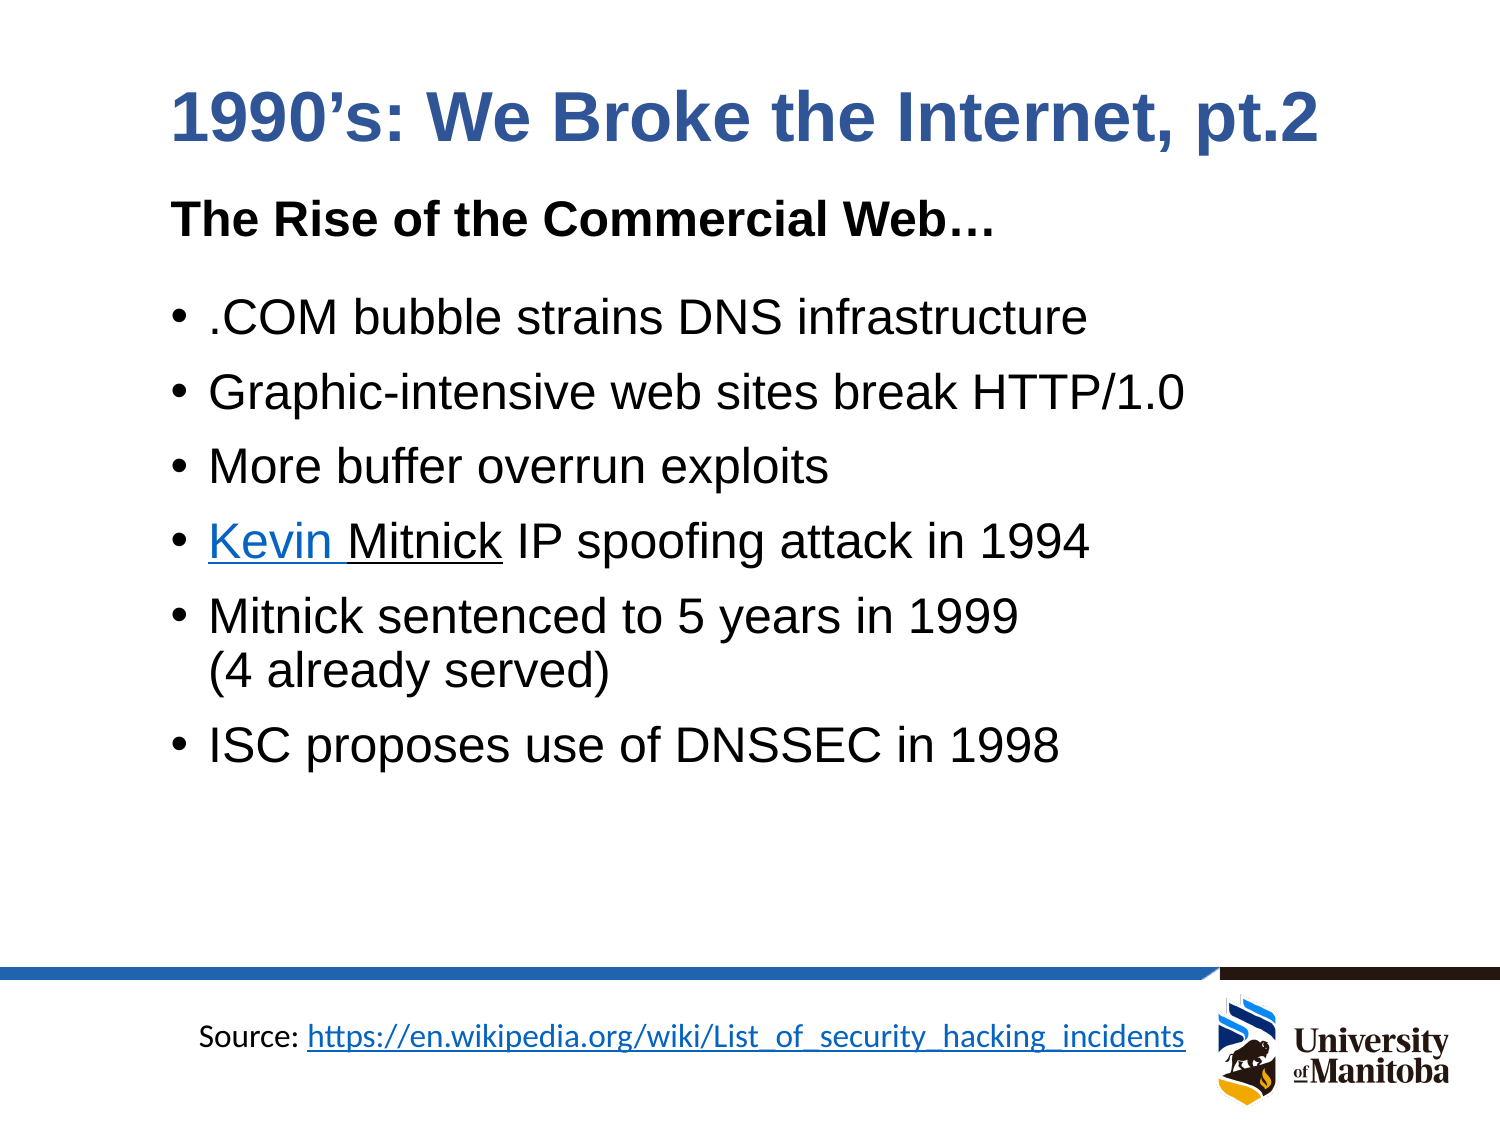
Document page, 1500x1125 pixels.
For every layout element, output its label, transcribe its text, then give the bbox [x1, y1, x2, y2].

list The Rise of the Commercial Web… [155, 186, 1358, 251]
text_box Source: https://en.wikipedia.org/wiki/List_of_security_hacking_incidents [184, 1006, 1202, 1062]
list .COM bubble strains DNS infrastructure Graphic-intensive web sites break HTTP/1.0 More buffer overrun exploits Kevin Mitnick IP spoofing attack in 1994 Mitnick sentenced to 5 years in 1999 (4 already served) ISC proposes use of DNSSEC in 1998 [155, 283, 1358, 868]
title 1990’s: We Broke the Internet, pt.2 [155, 73, 1358, 154]
